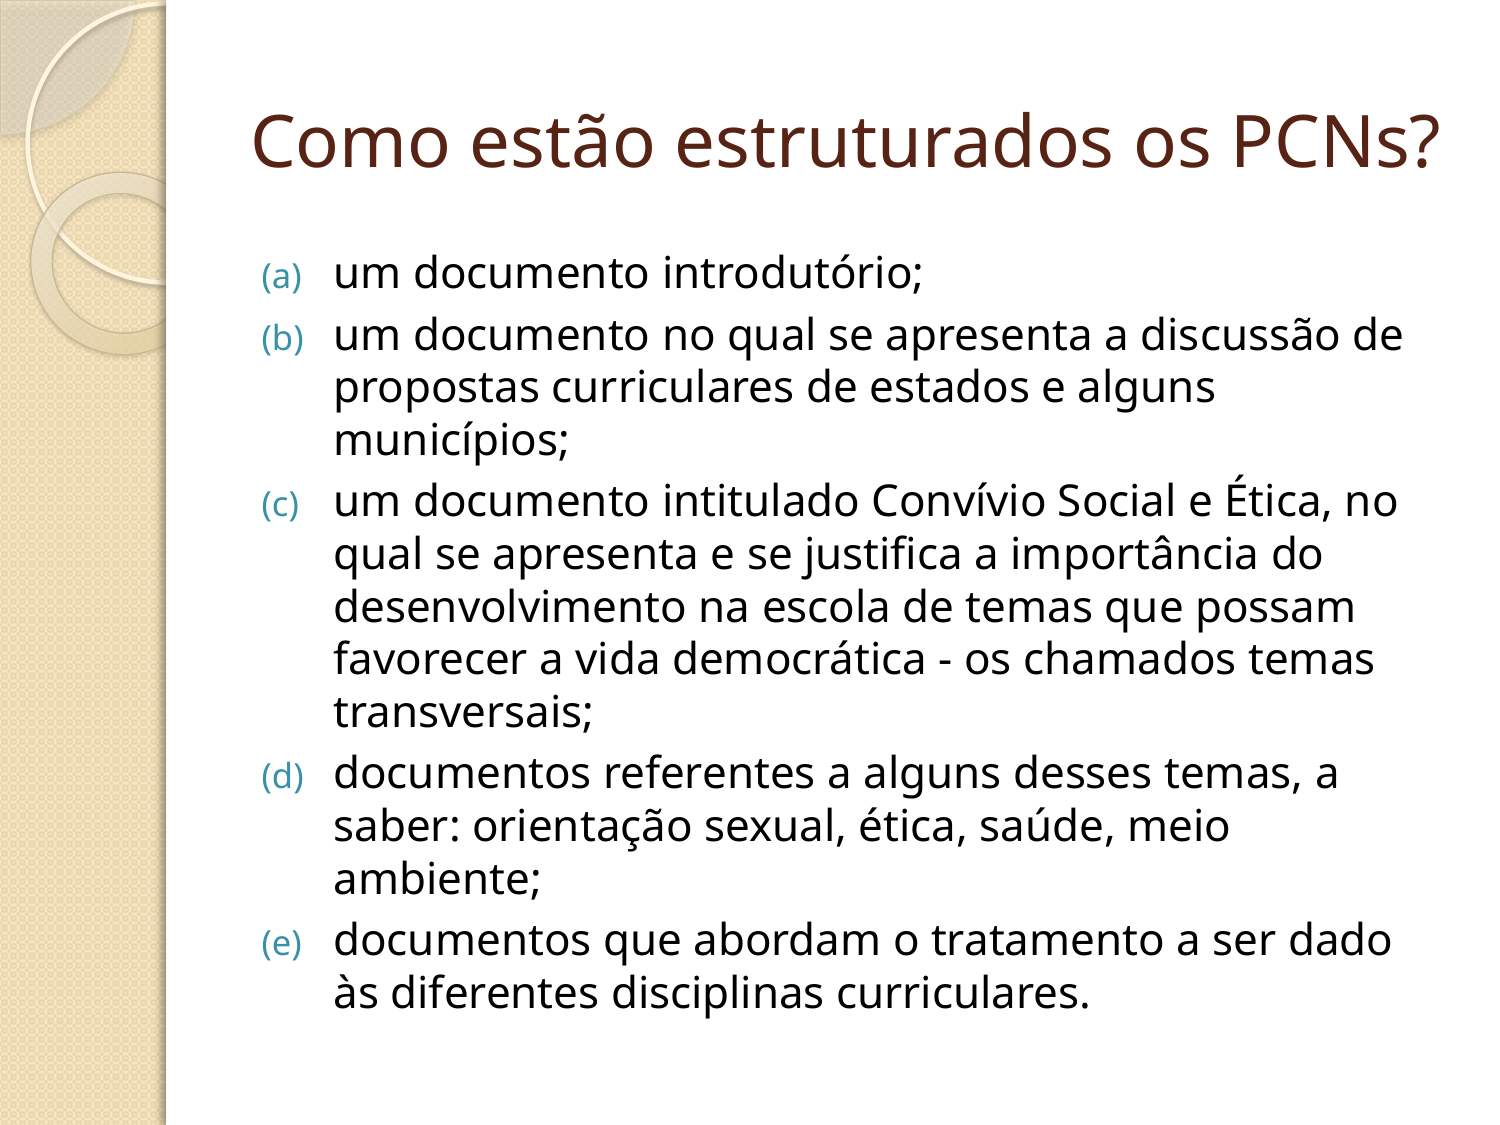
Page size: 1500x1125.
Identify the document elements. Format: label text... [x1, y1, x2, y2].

title Como estão estruturados os PCNs? [235, 45, 1466, 233]
list um documento introdutório; um documento no qual se apresenta a discussão de propostas curriculares de estados e alguns municípios; um documento intitulado Convívio Social e Ética, no qual se apresenta e se justifica a importância do desenvolvimento na escola de temas que possam favorecer a vida democrática - os chamados temas transversais; documentos referentes a alguns desses temas, a saber: orientação sexual, ética, saúde, meio ambiente; documentos que abordam o tratamento a ser dado às diferentes disciplinas curriculares. [235, 237, 1466, 1025]
